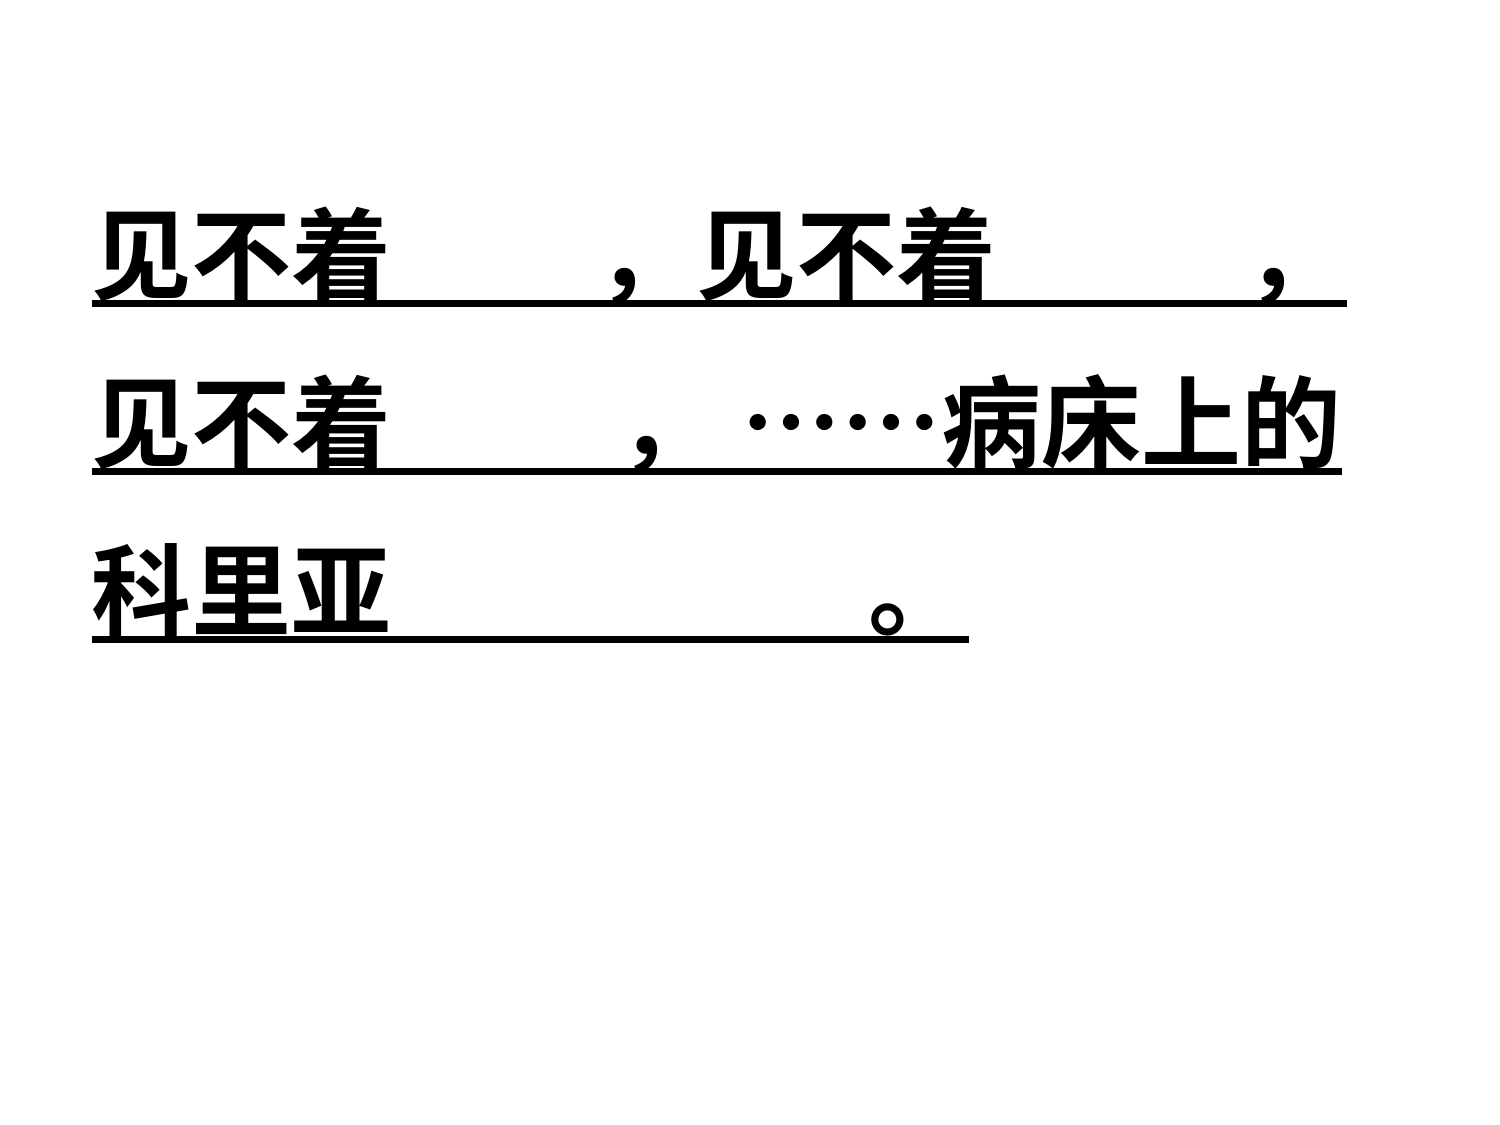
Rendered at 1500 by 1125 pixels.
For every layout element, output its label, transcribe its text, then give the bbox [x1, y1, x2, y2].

text_box 见不着 ，见不着 ，见不着 ， ……病床上的科里亚 。 [76, 137, 1400, 656]
